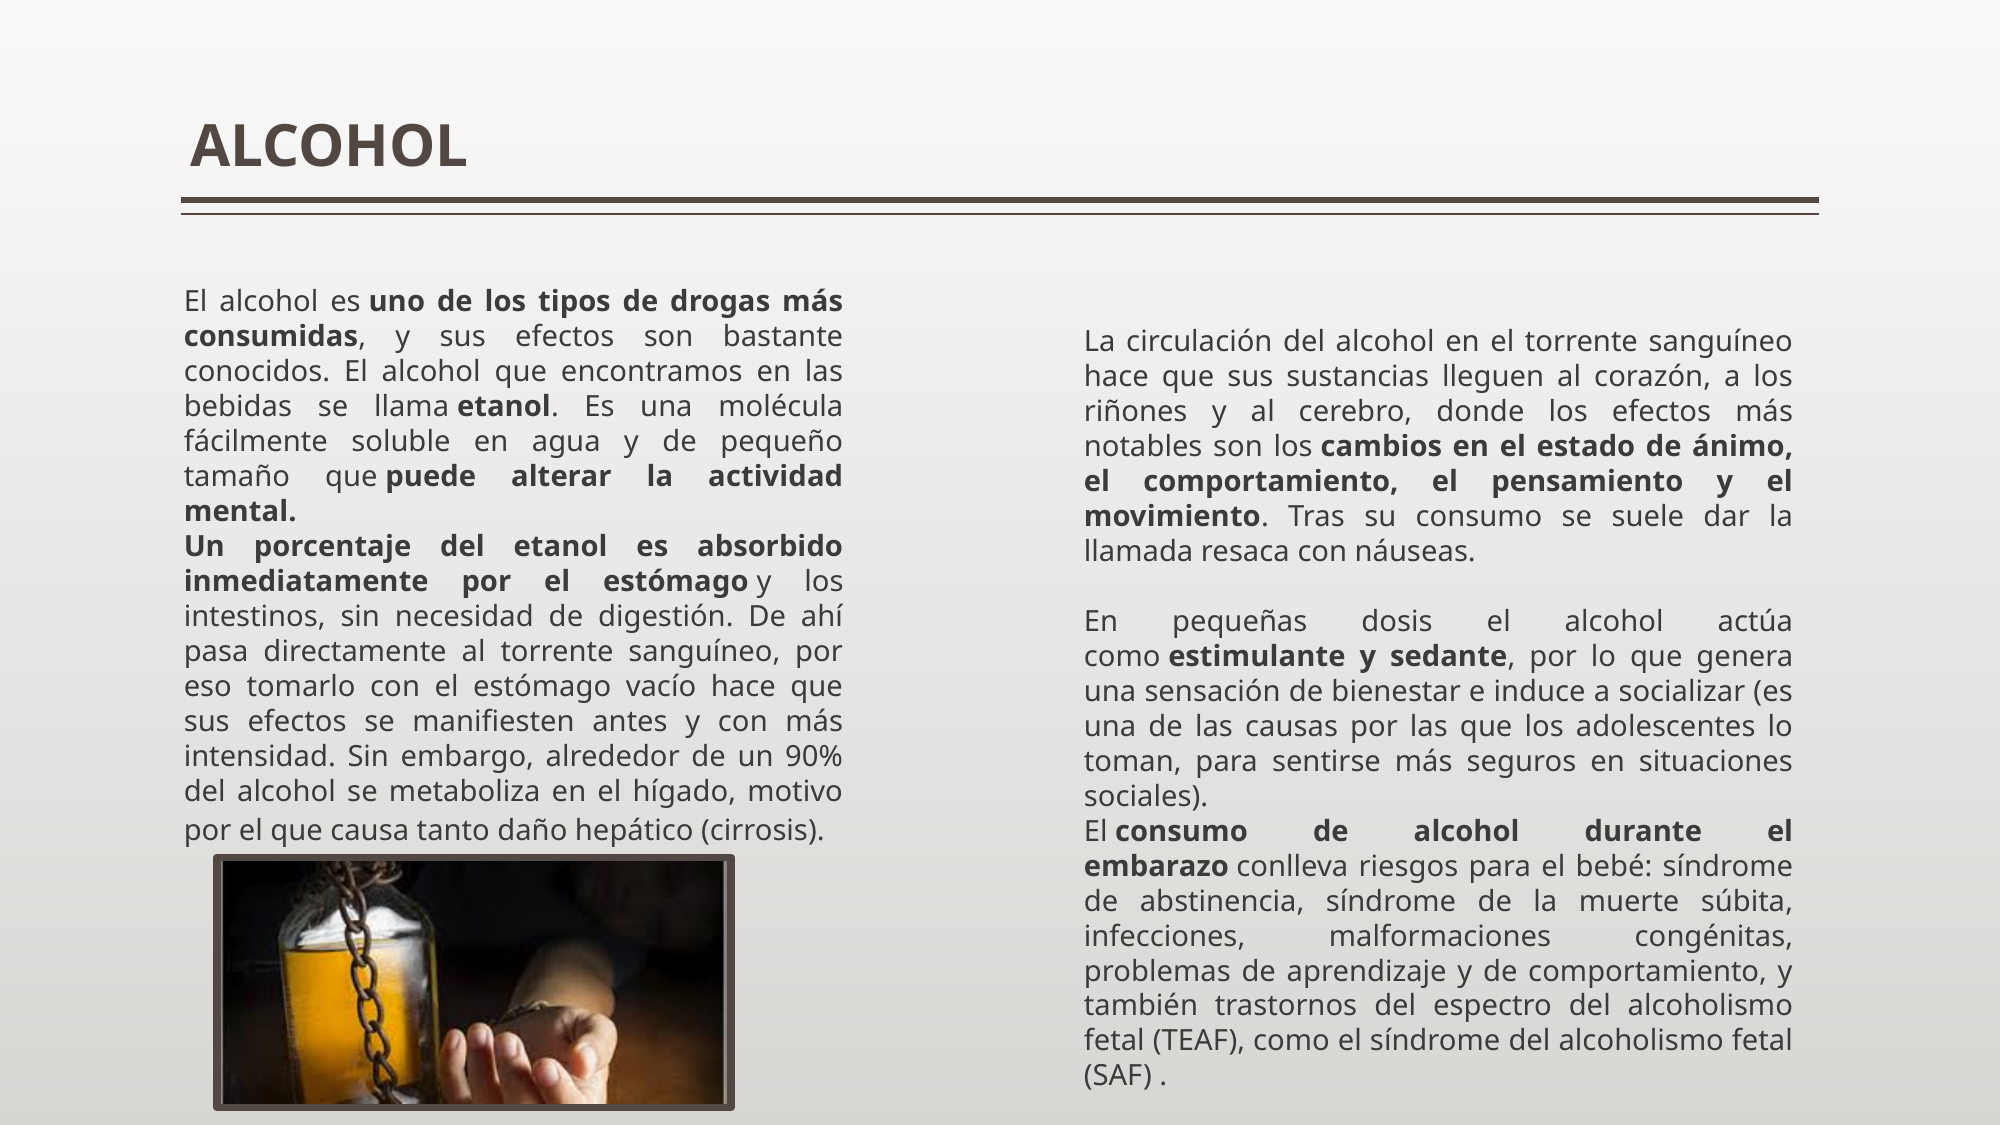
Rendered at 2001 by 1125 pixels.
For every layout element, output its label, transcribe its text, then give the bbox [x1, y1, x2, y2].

picture [220, 861, 728, 1104]
title ALCOHOL [190, 76, 1828, 257]
text_box El alcohol es uno de los tipos de drogas más consumidas, y sus efectos son bastante conocidos. El alcohol que encontramos en las bebidas se llama etanol. Es una molécula fácilmente soluble en agua y de pequeño tamaño que puede alterar la actividad mental. Un porcentaje del etanol es absorbido inmediatamente por el estómago y los intestinos, sin necesidad de digestión. De ahí pasa directamente al torrente sanguíneo, por eso tomarlo con el estómago vacío hace que sus efectos se manifiesten antes y con más intensidad. Sin embargo, alrededor de un 90% del alcohol se metaboliza en el hígado, motivo por el que causa tanto daño hepático (cirrosis). [169, 275, 859, 855]
text_box La circulación del alcohol en el torrente sanguíneo hace que sus sustancias lleguen al corazón, a los riñones y al cerebro, donde los efectos más notables son los cambios en el estado de ánimo, el comportamiento, el pensamiento y el movimiento. Tras su consumo se suele dar la llamada resaca con náuseas. En pequeñas dosis el alcohol actúa como estimulante y sedante, por lo que genera una sensación de bienestar e induce a socializar (es una de las causas por las que los adolescentes lo toman, para sentirse más seguros en situaciones sociales). El consumo de alcohol durante el embarazo conlleva riesgos para el bebé: síndrome de abstinencia, síndrome de la muerte súbita, infecciones, malformaciones congénitas, problemas de aprendizaje y de comportamiento, y también trastornos del espectro del alcoholismo fetal (TEAF), como el síndrome del alcoholismo fetal (SAF) . [1069, 275, 1809, 1099]
